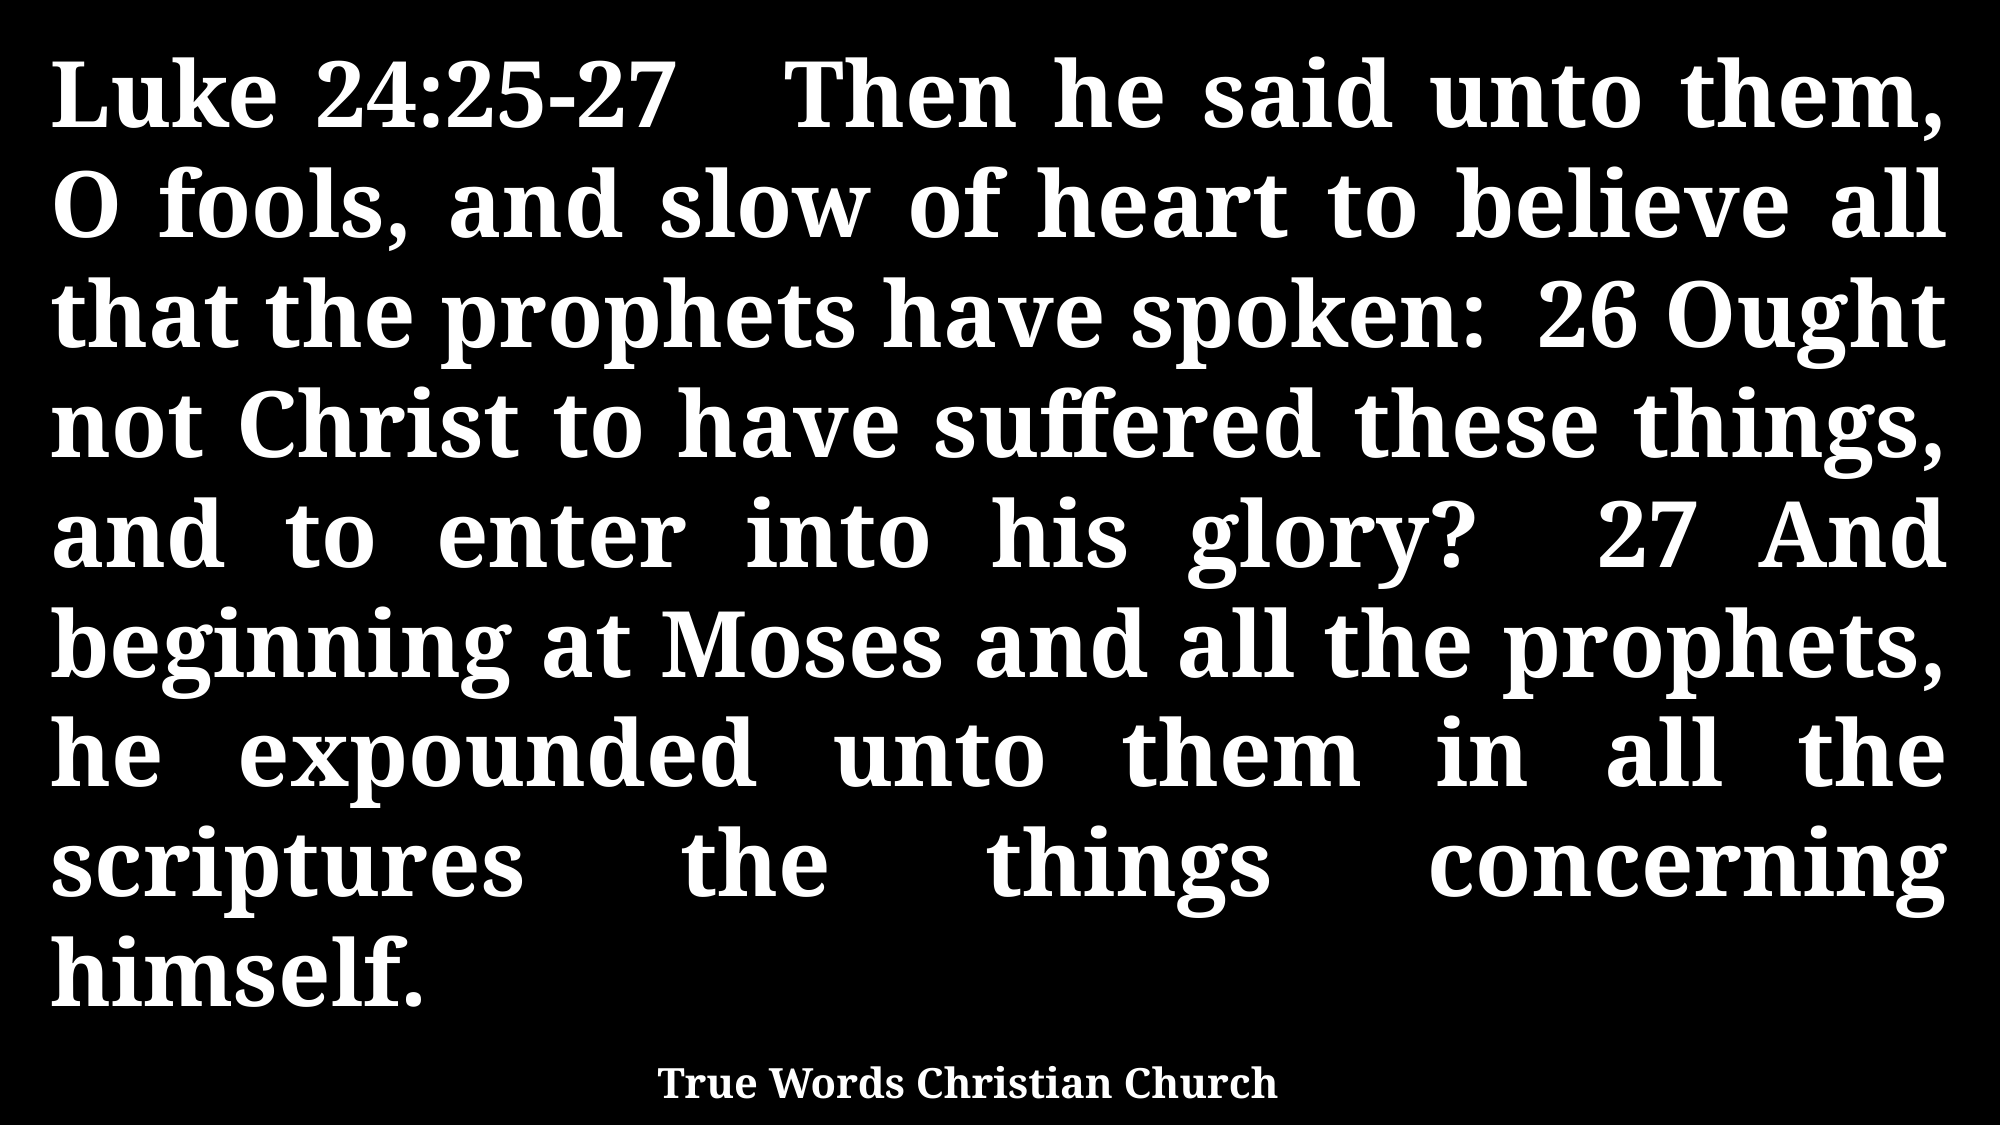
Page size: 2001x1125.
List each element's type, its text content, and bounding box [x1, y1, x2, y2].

text_box Luke 24:25-27 Then he said unto them, O fools, and slow of heart to believe all that the prophets have spoken: 26 Ought not Christ to have suffered these things, and to enter into his glory? 27 And beginning at Moses and all the prophets, he expounded unto them in all the scriptures the things concerning himself. [35, 28, 1965, 1033]
text_box True Words Christian Church [642, 1049, 1294, 1114]
